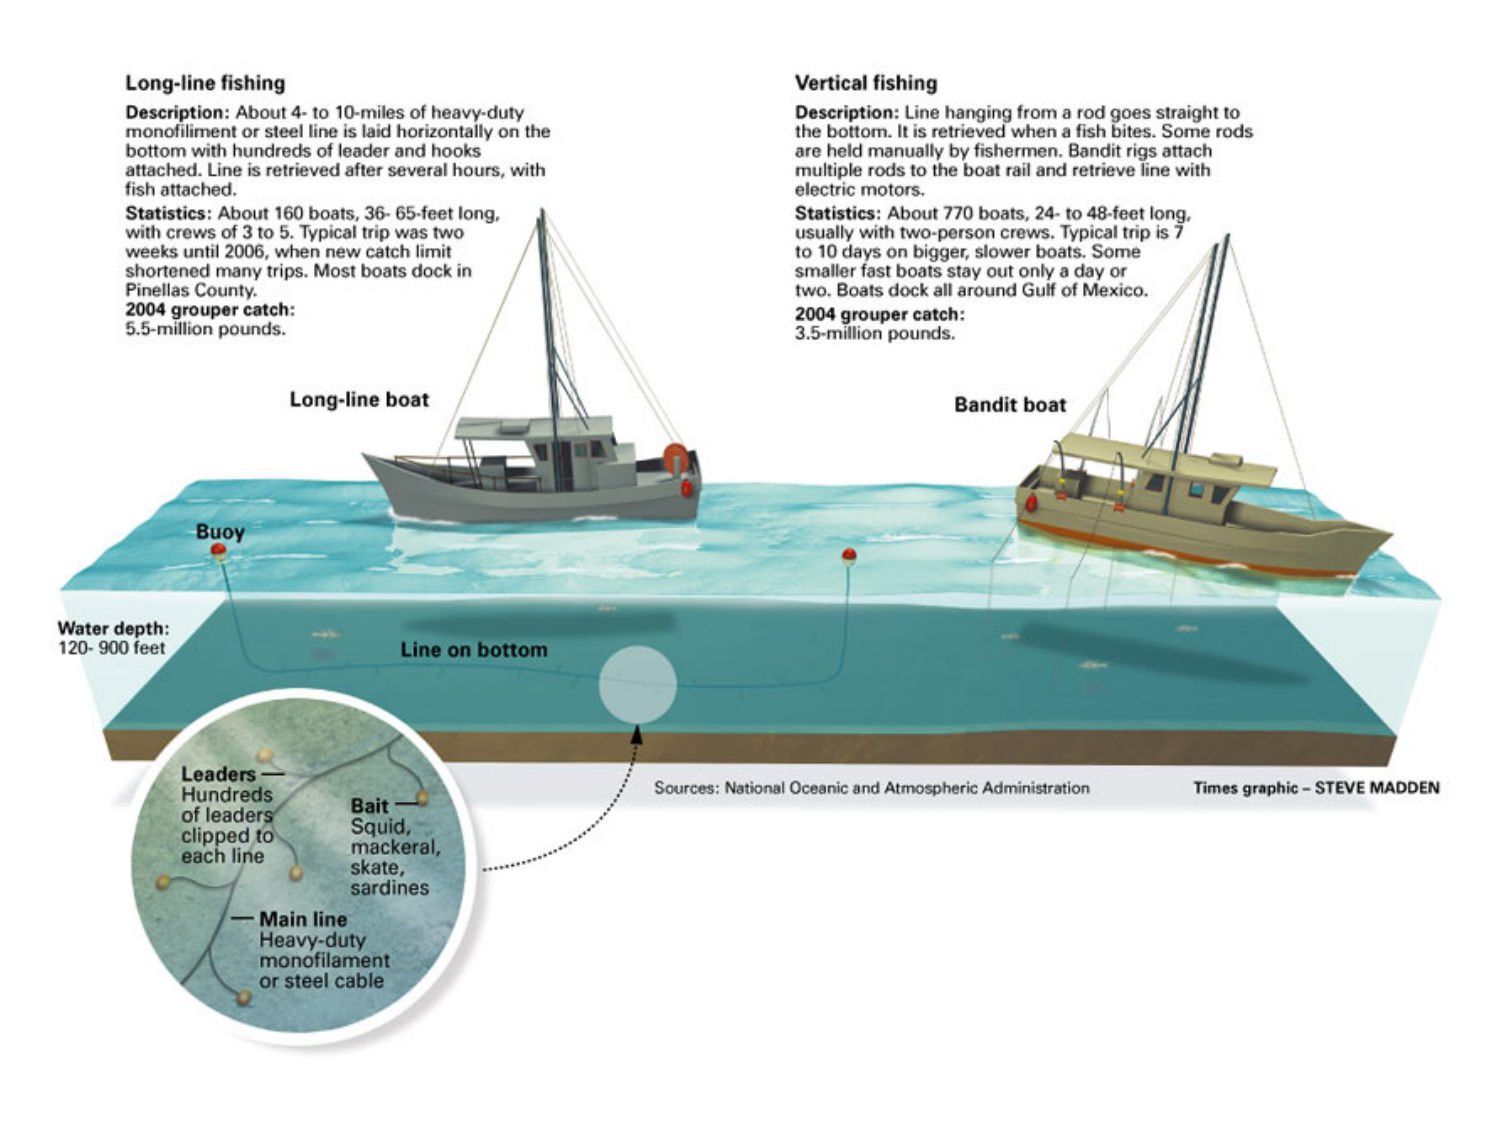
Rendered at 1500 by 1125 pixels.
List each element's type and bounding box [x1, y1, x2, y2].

picture [37, 62, 1449, 1062]
